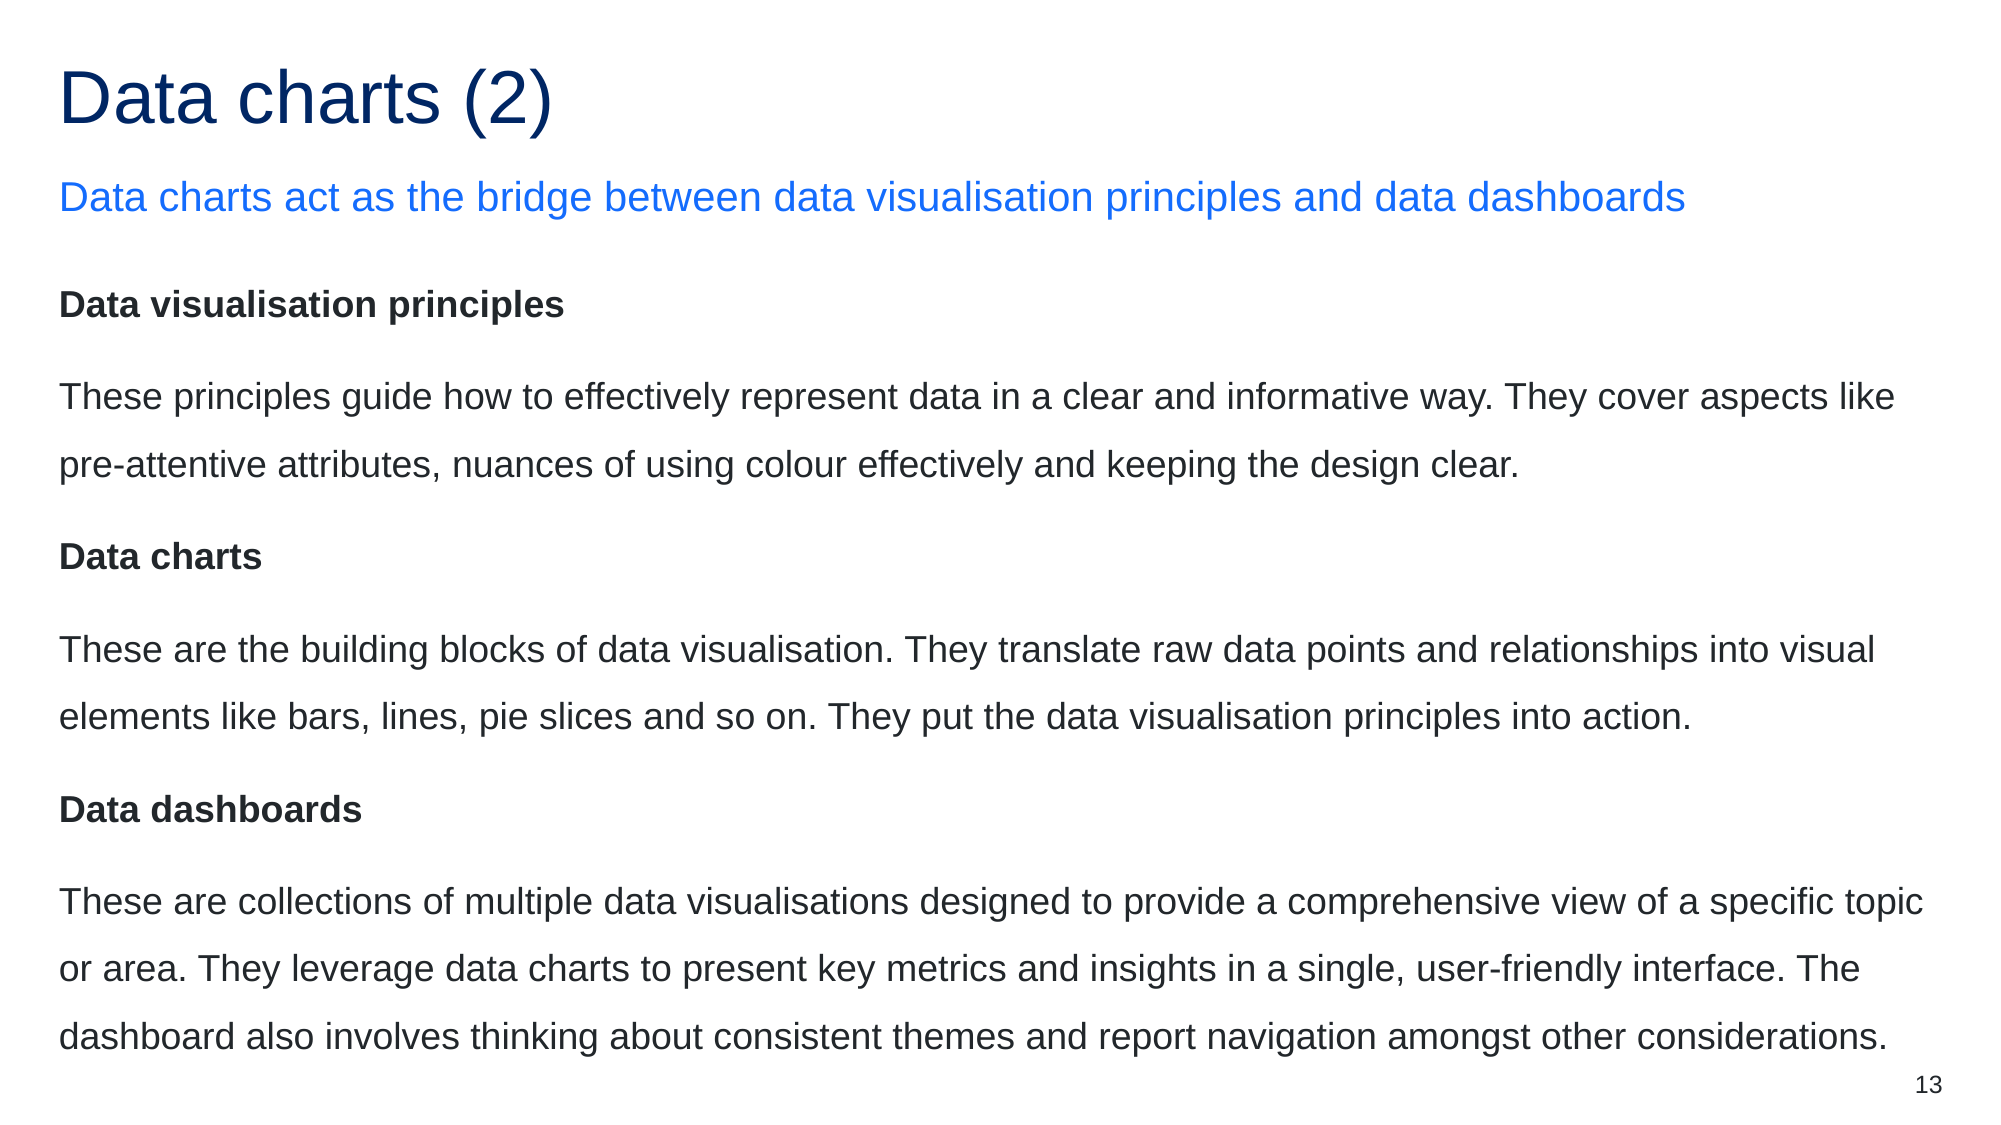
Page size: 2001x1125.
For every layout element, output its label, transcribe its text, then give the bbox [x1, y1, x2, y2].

title Data charts (2) [59, 59, 1943, 149]
slide_number 13 [1824, 1068, 1943, 1099]
list Data charts act as the bridge between data visualisation principles and data dashboards​ [59, 161, 1943, 220]
list Data visualisation principles These principles guide how to effectively represent data in a clear and informative way. They cover aspects like pre-attentive attributes, nuances of using colour effectively and keeping the design clear.​ Data charts These are the building blocks of data visualisation. They translate raw data points and relationships into visual elements like bars, lines, pie slices and so on. They put the data visualisation principles into action.​ Data dashboards These are collections of multiple data visualisations designed to provide a comprehensive view of a specific topic or area. They leverage data charts to present key metrics and insights in a single, user-friendly interface. The dashboard also involves thinking about consistent themes and report navigation amongst other considerations.​ ​ Think of data graphs as the individual bricks, data visualization principles as the blueprint, and the data dashboard as the final built structure. [59, 257, 1943, 1046]
